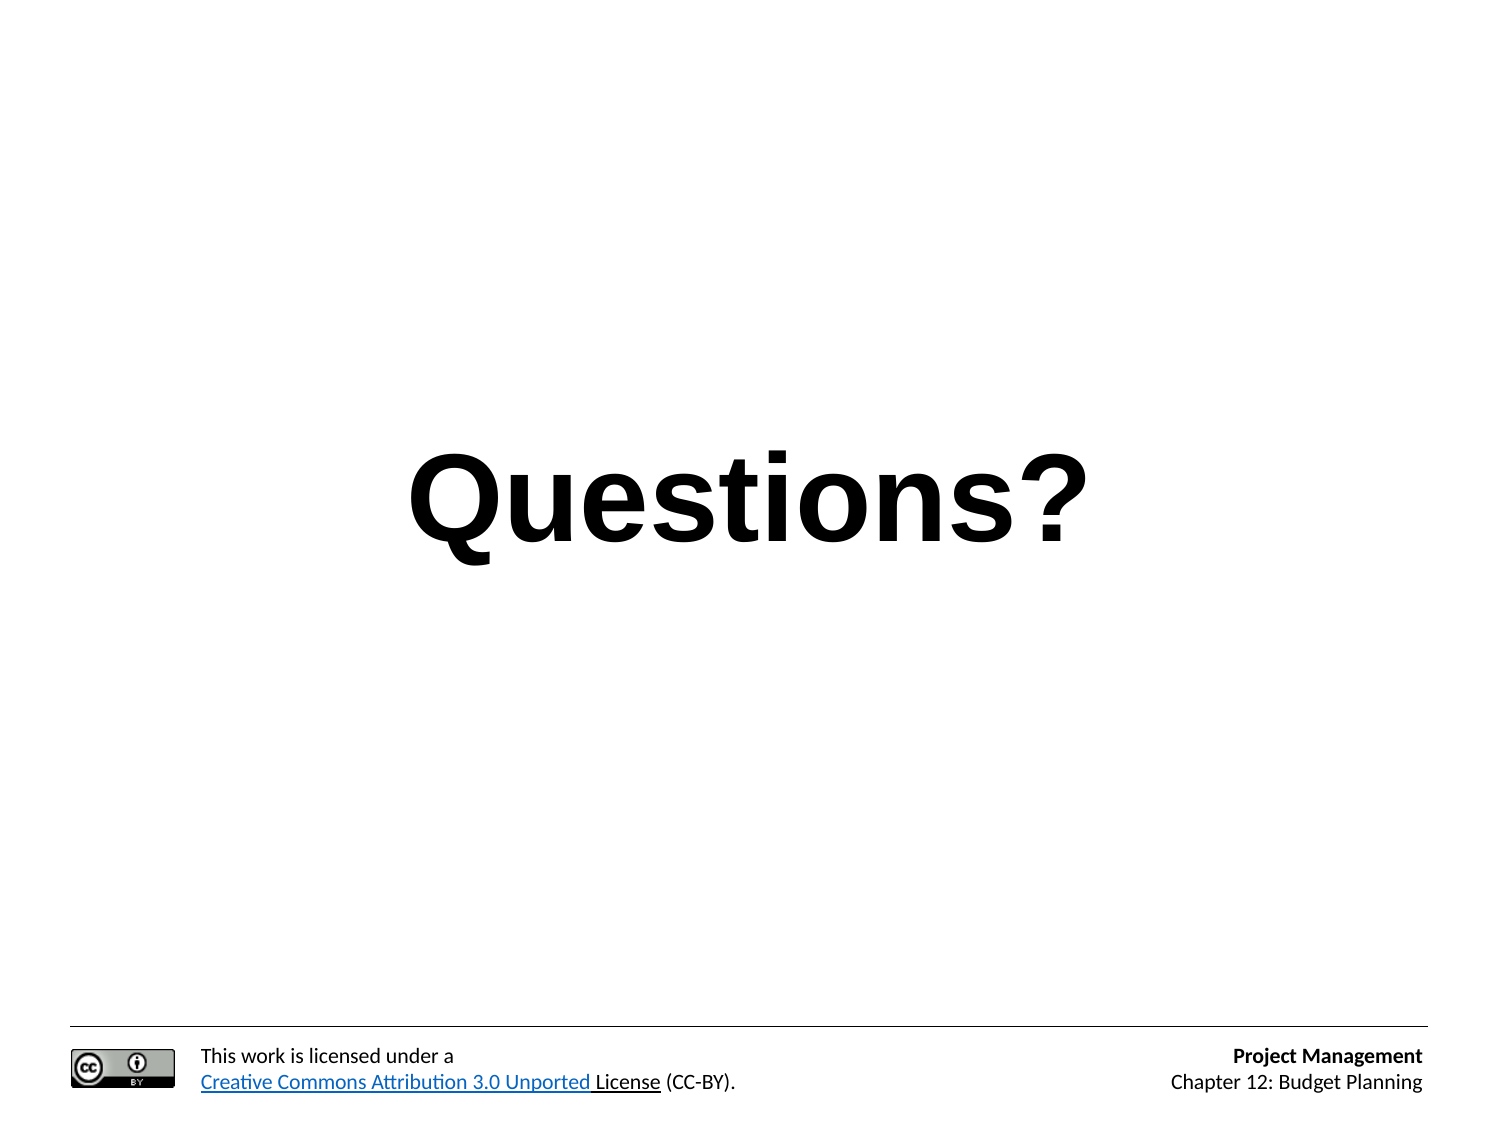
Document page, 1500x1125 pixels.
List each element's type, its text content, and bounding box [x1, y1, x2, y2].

title Questions? [112, 184, 1388, 576]
picture [71, 1049, 175, 1088]
